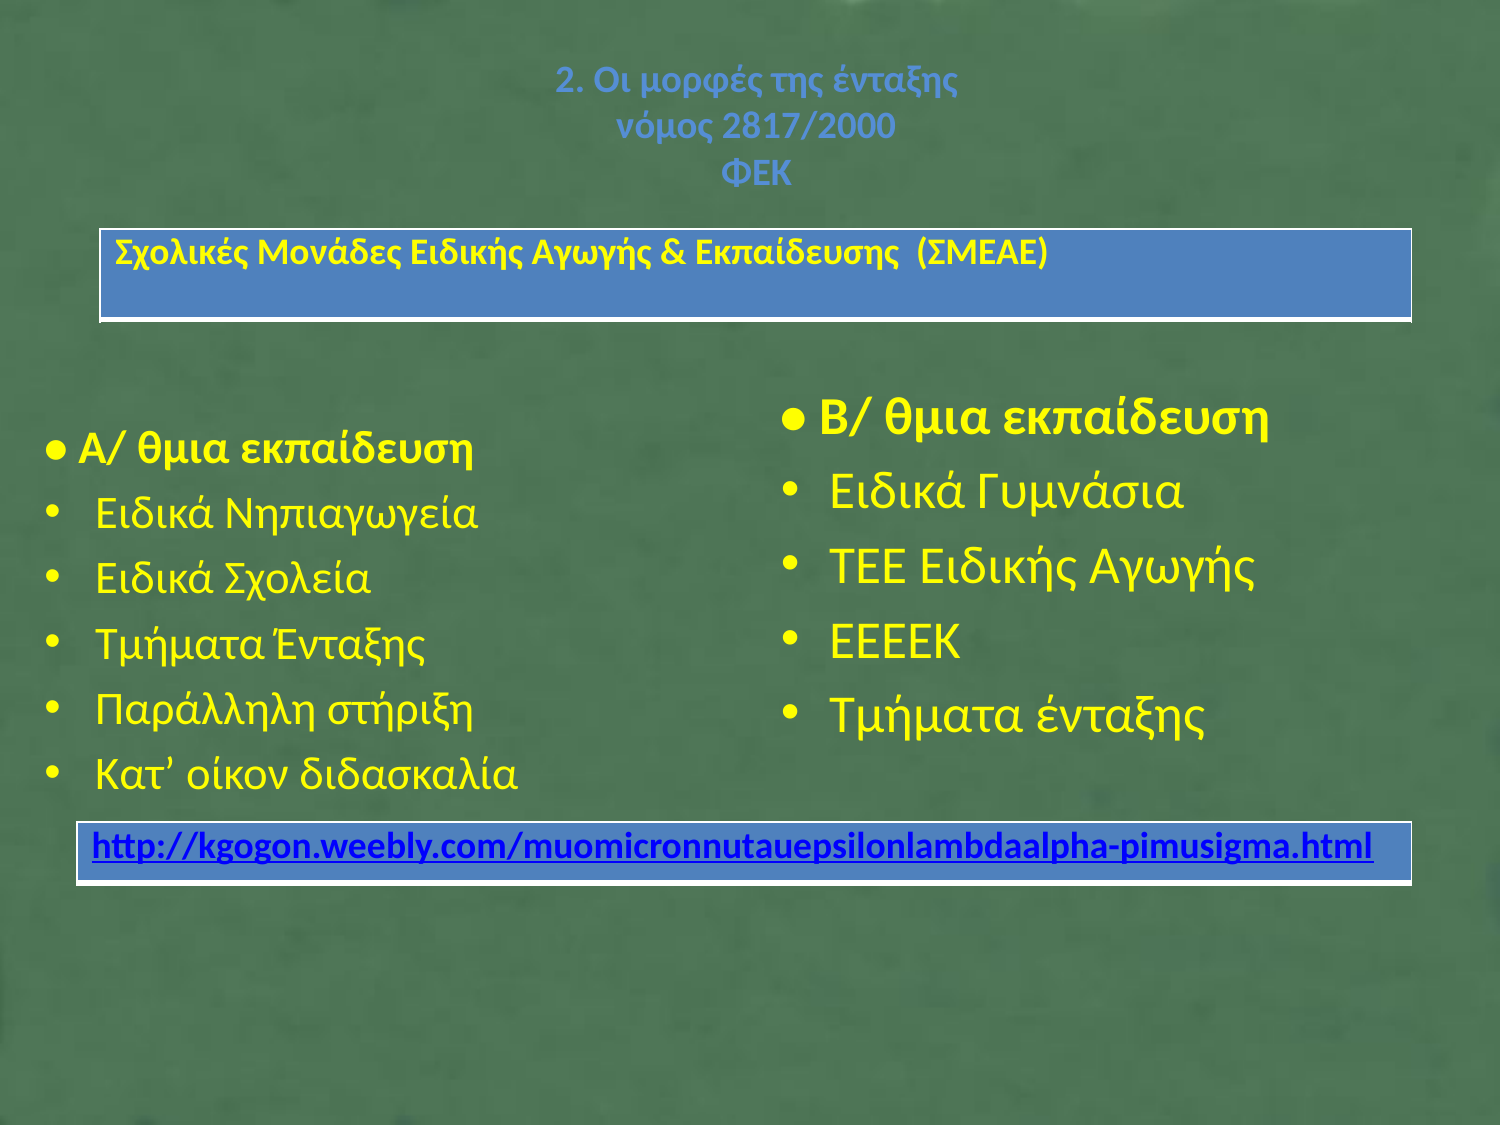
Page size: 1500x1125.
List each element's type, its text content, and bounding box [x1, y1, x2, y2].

title 2. Οι μορφές της ένταξης νόμος 2817/2000 ΦΕΚ [75, 45, 1447, 268]
table_header Σχολικές Μονάδες Ειδικής Αγωγής & Εκπαίδευσης (ΣΜΕΑΕ) [101, 230, 1411, 317]
text_box • Β/ θμια εκπαίδευση Ειδικά Γυμνάσια ΤΕΕ Ειδικής Αγωγής ΕΕΕΕΚ Τμήματα ένταξης [765, 373, 1500, 752]
list • Α/ θμια εκπαίδευση Ειδικά Νηπιαγωγεία Ειδικά Σχολεία Τμήματα Ένταξης Παράλληλη στήριξη Κατ’ οίκον διδασκαλία [29, 408, 764, 811]
picture [0, 0, 1500, 1125]
table_header http://kgogon.weebly.com/muomicronnutauepsilonlambdaalpha-pimusigma.html [78, 823, 1411, 880]
